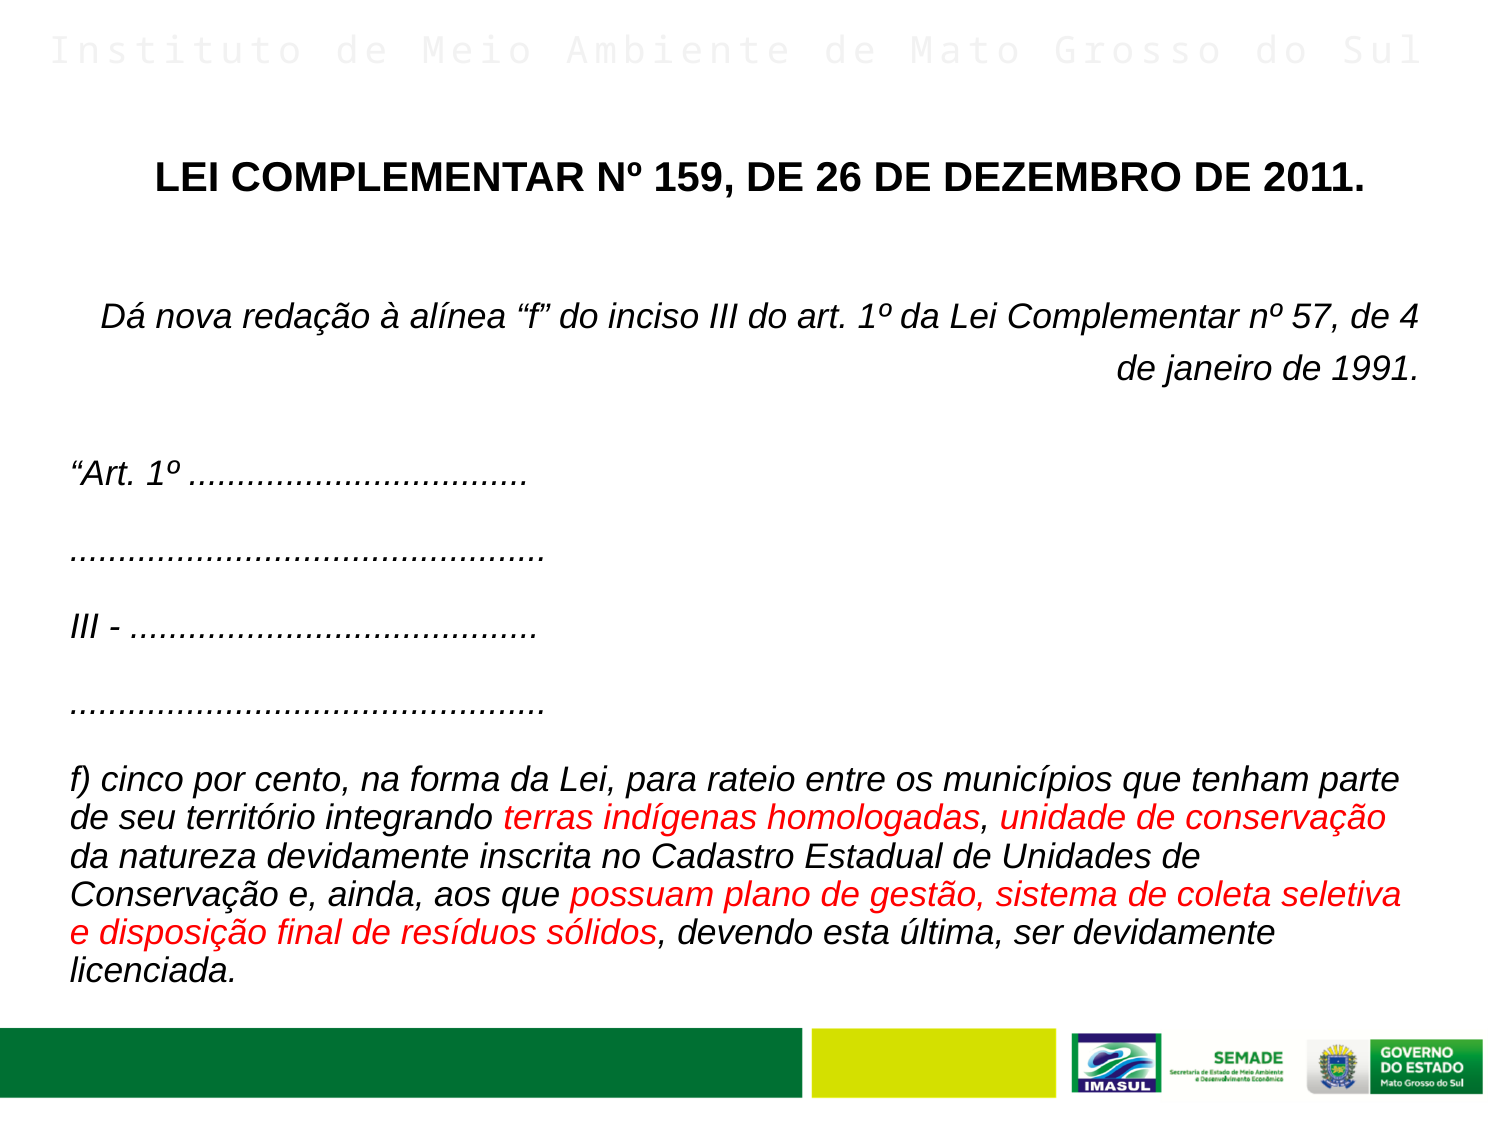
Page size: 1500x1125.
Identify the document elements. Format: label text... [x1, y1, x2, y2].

list Dá nova redação à alínea “f” do inciso III do art. 1º da Lei Complementar nº 57, de 4 de janeiro de 1991. “Art. 1º ................................... ................................................. III - .......................................... ................................................. f) cinco por cento, na forma da Lei, para rateio entre os municípios que tenham parte de seu território integrando terras indígenas homologadas, unidade de conservação da natureza devidamente inscrita no Cadastro Estadual de Unidades de Conservação e, ainda, aos que possuam plano de gestão, sistema de coleta seletiva e disposição final de resíduos sólidos, devendo esta última, ser devidamente licenciada. [54, 277, 1436, 1046]
picture [0, 996, 1500, 1125]
title LEI COMPLEMENTAR Nº 159, DE 26 DE DEZEMBRO DE 2011. [54, 78, 1466, 278]
